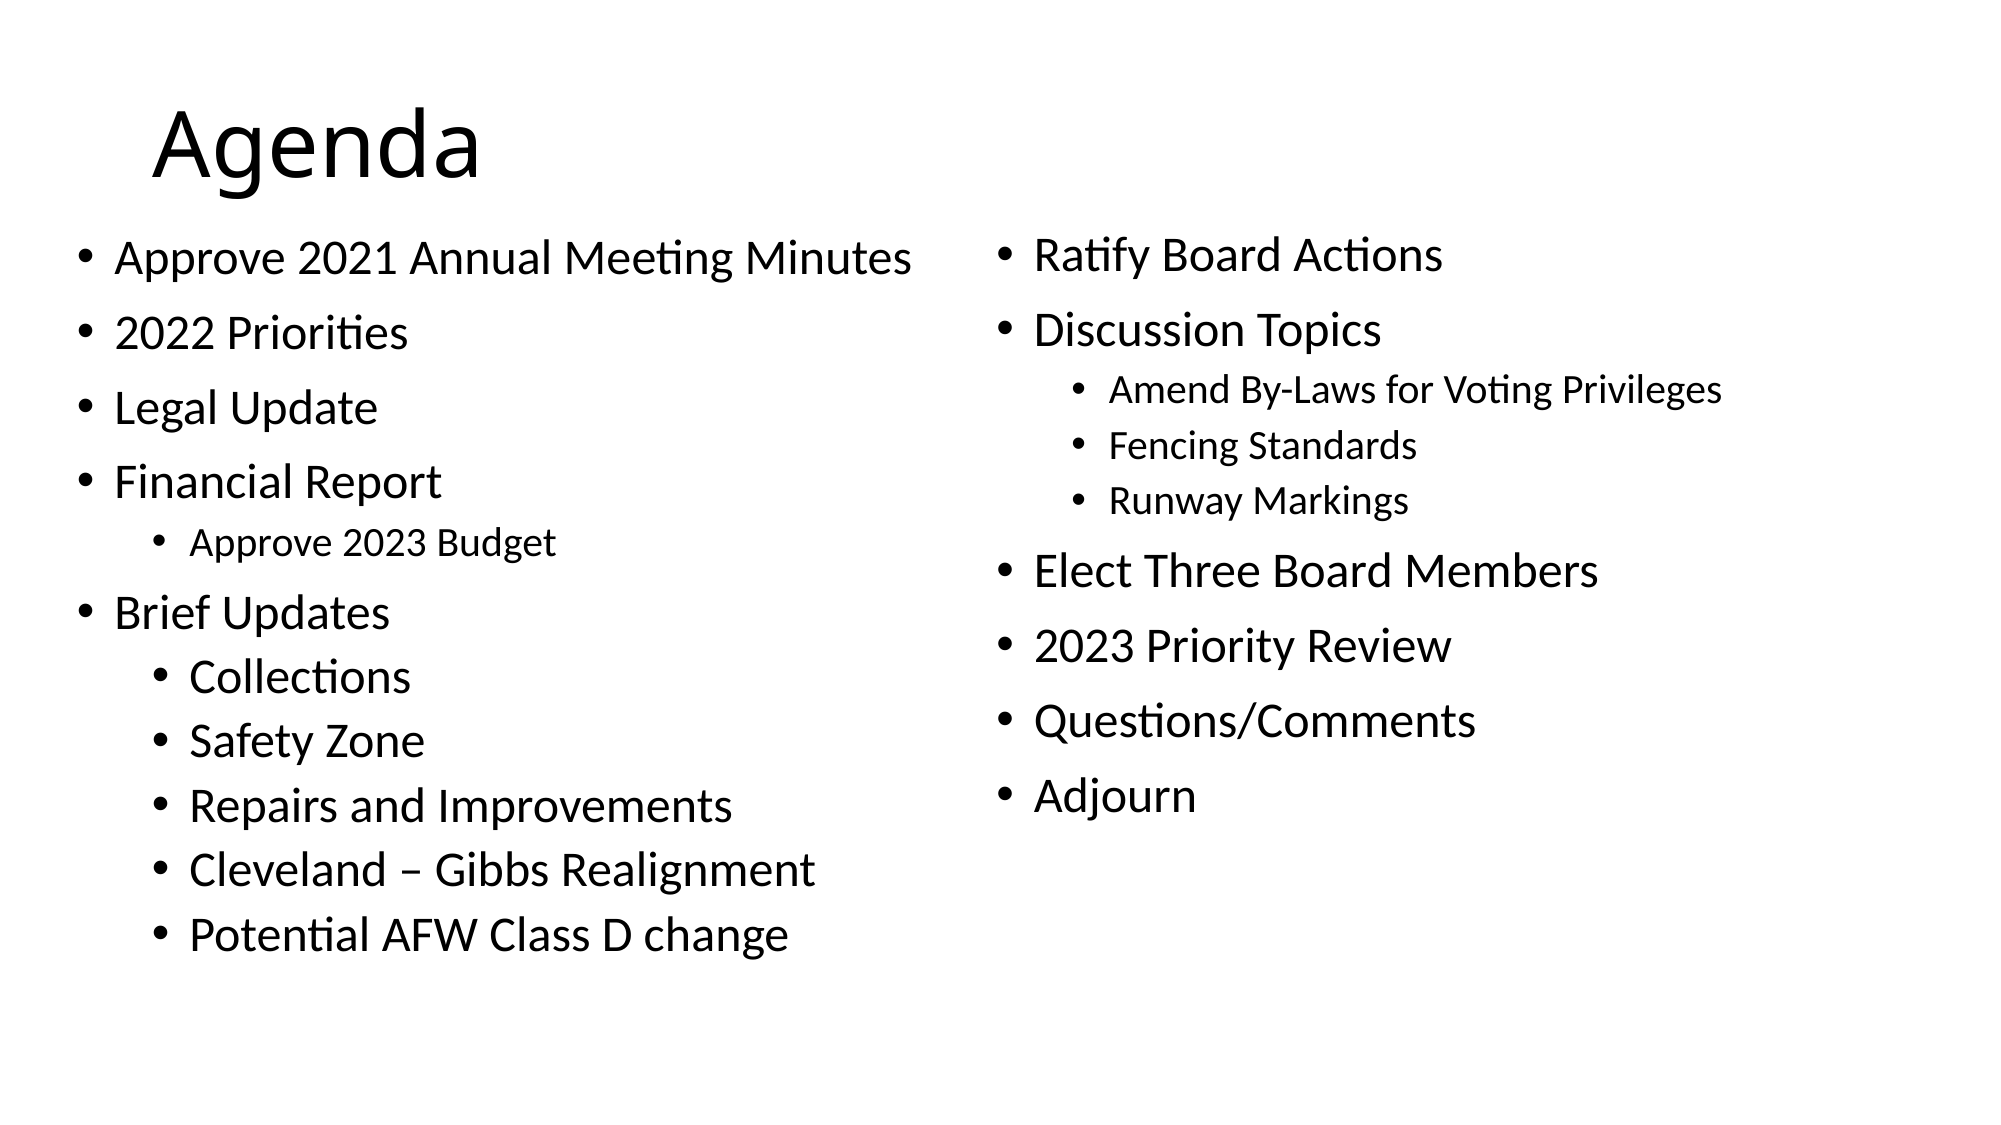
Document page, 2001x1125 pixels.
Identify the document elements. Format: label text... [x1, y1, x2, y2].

text_box Approve 2021 Annual Meeting Minutes 2022 Priorities Legal Update Financial Report Approve 2023 Budget Brief Updates Collections Safety Zone Repairs and Improvements Cleveland – Gibbs Realignment Potential AFW Class D change [61, 223, 1000, 1109]
text_box Ratify Board Actions Discussion Topics Amend By-Laws for Voting Privileges Fencing Standards Runway Markings Elect Three Board Members 2023 Priority Review Questions/Comments Adjourn [981, 221, 1955, 1107]
title Agenda [137, 39, 1863, 223]
